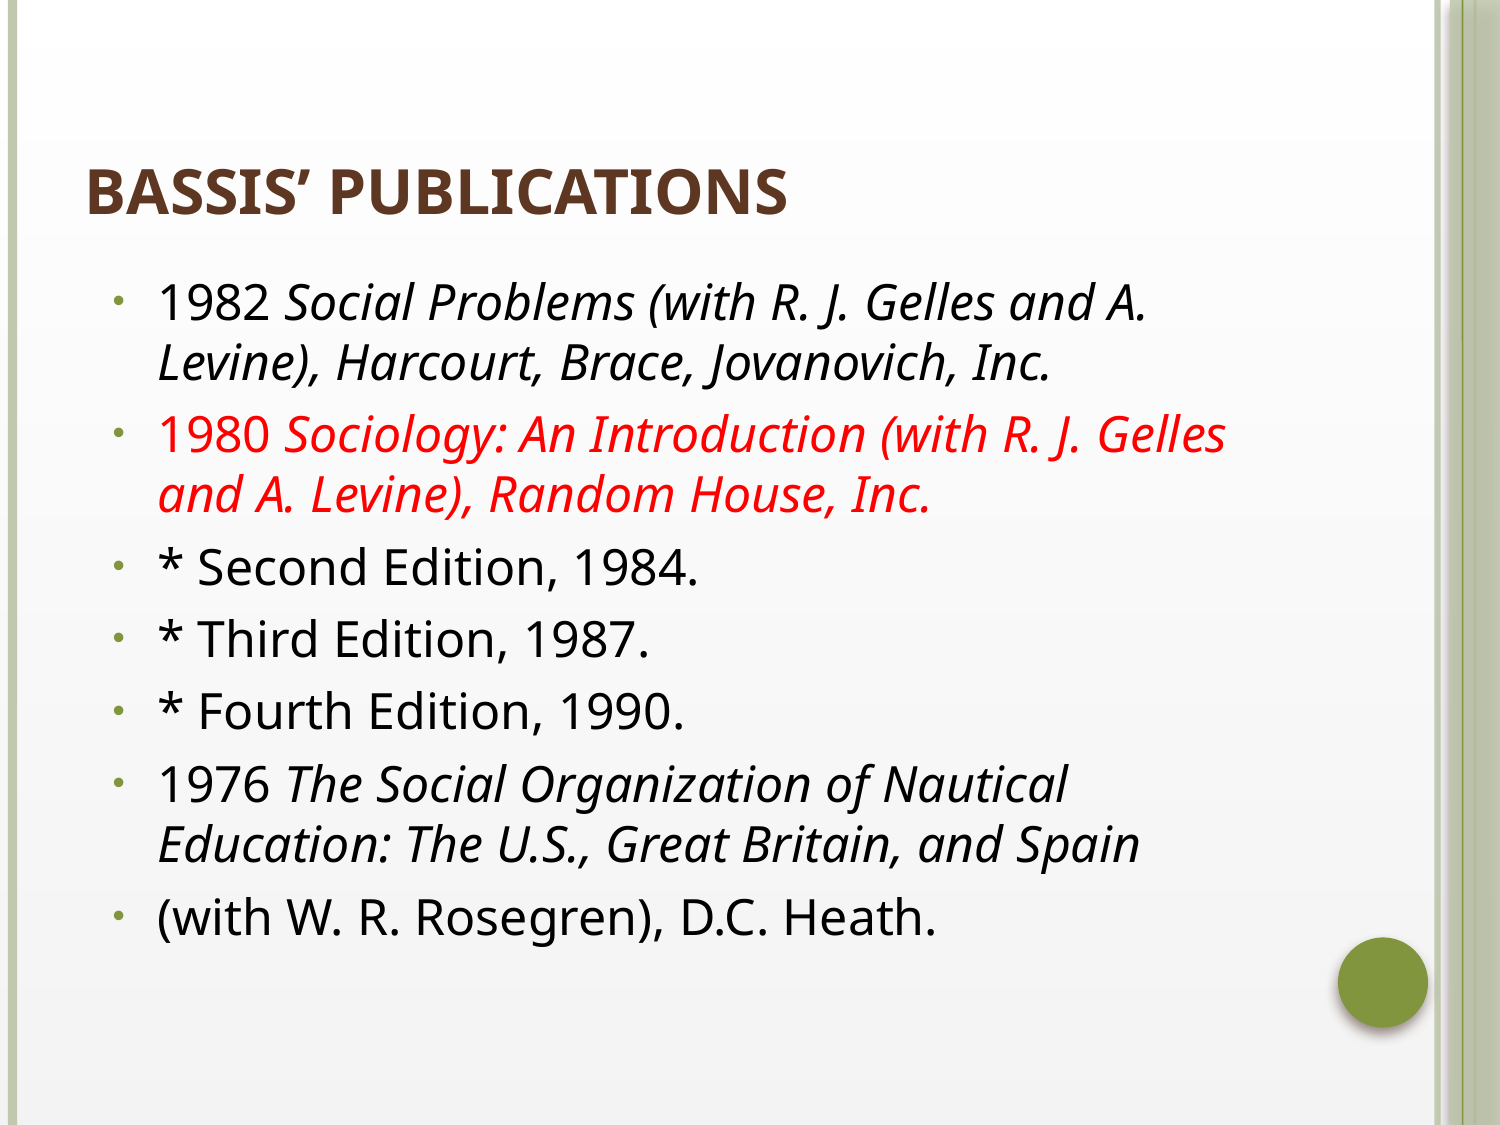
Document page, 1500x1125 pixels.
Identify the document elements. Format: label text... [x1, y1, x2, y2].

title Bassis’ Publications [70, 46, 1421, 235]
list 1982 Social Problems (with R. J. Gelles and A. Levine), Harcourt, Brace, Jovanovich, Inc. 1980 Sociology: An Introduction (with R. J. Gelles and A. Levine), Random House, Inc. * Second Edition, 1984. * Third Edition, 1987. * Fourth Edition, 1990. 1976 The Social Organization of Nautical Education: The U.S., Great Britain, and Spain (with W. R. Rosegren), D.C. Heath. [74, 262, 1301, 1063]
